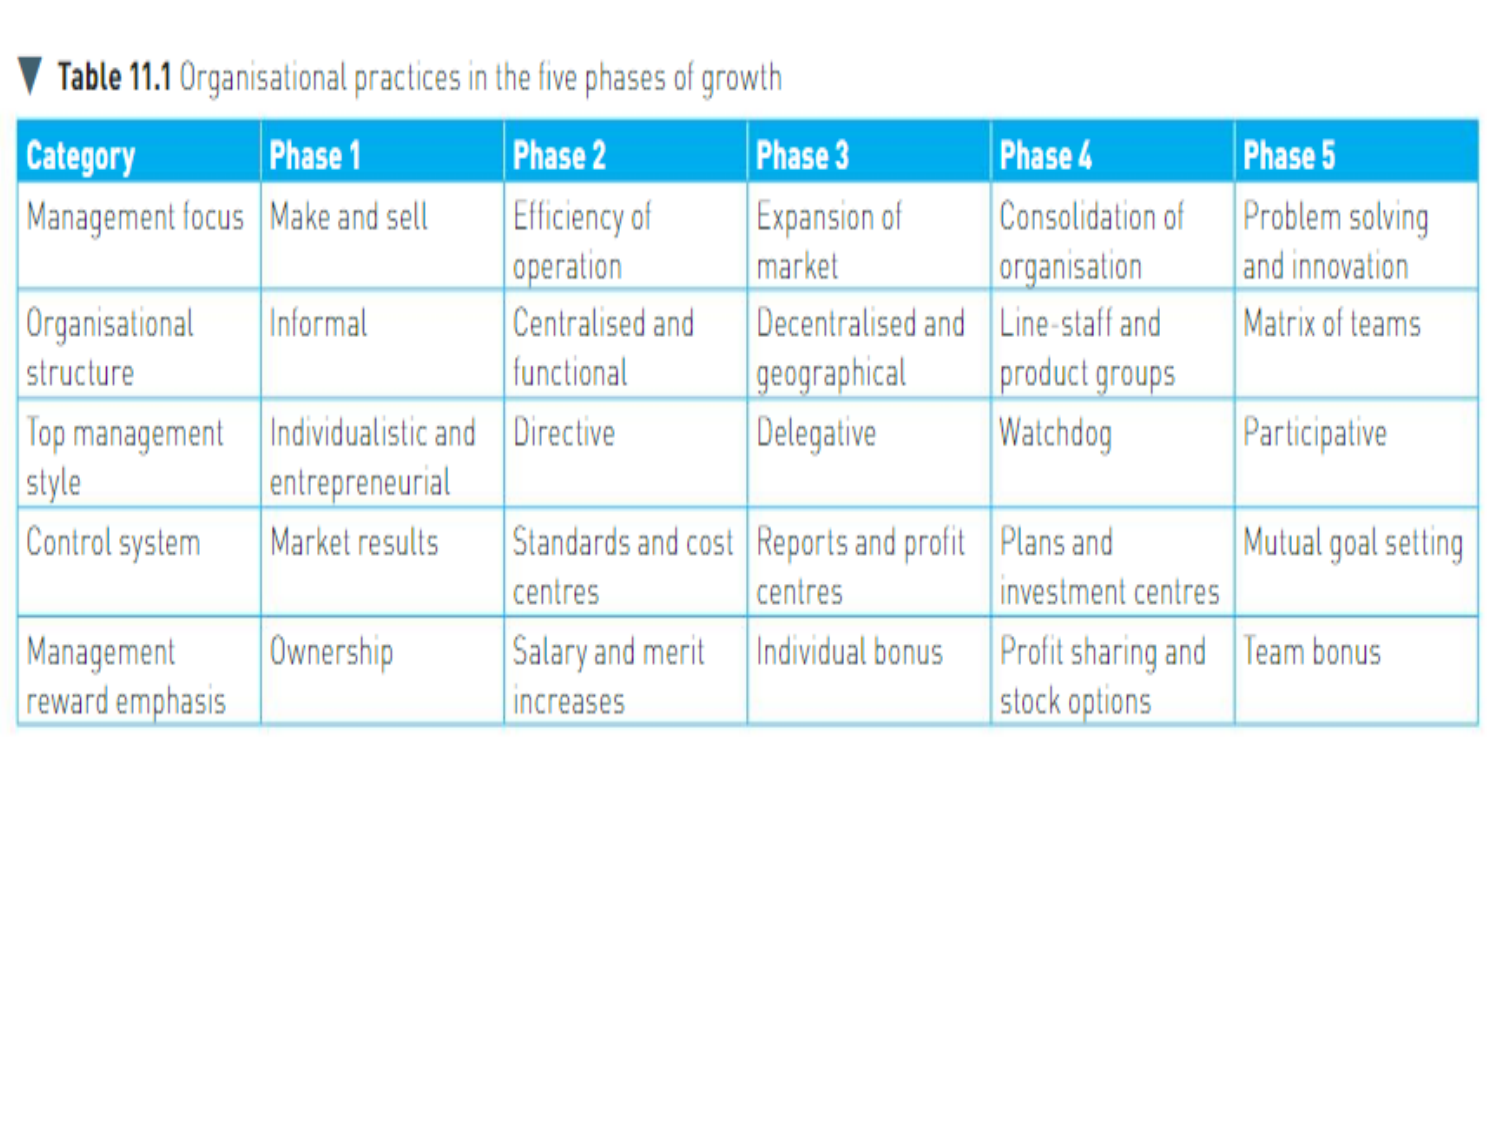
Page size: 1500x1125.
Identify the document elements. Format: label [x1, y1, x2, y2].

picture [0, 23, 1498, 762]
